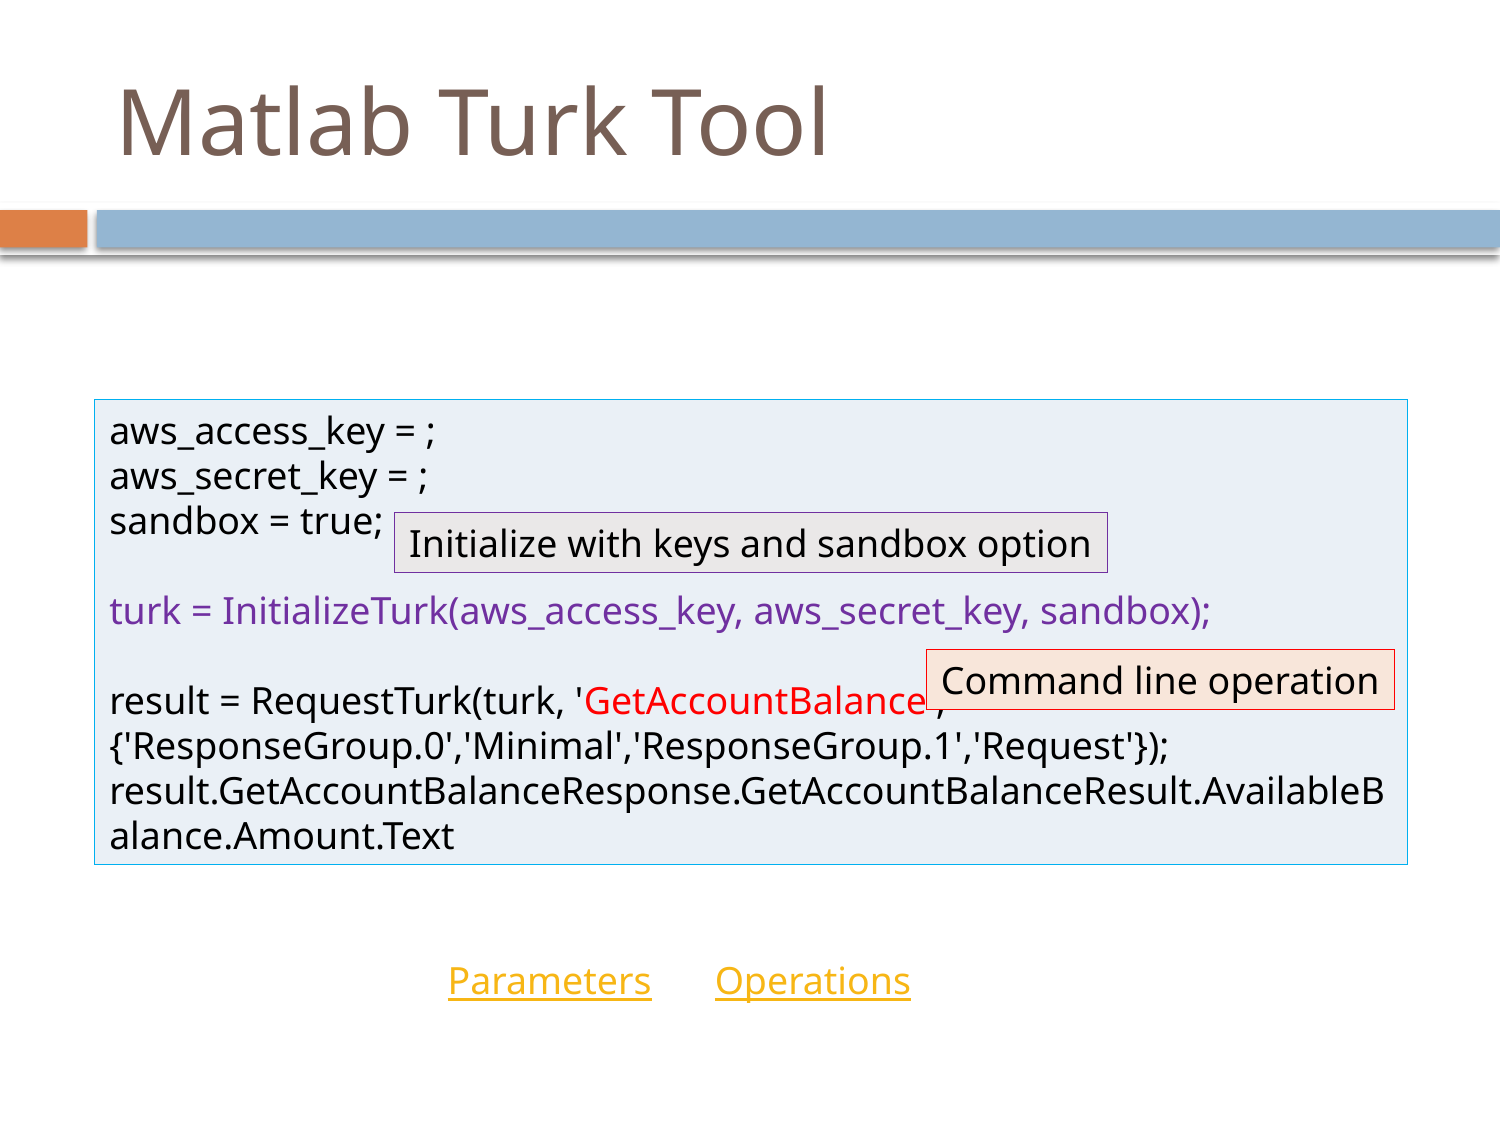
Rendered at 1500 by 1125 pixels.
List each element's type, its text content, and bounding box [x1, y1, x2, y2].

text_box aws_access_key = ; aws_secret_key = ; sandbox = true; turk = InitializeTurk(aws_access_key, aws_secret_key, sandbox); result = RequestTurk(turk, 'GetAccountBalance', {'ResponseGroup.0','Minimal','ResponseGroup.1','Request'}); result.GetAccountBalanceResponse.GetAccountBalanceResult.AvailableBalance.Amount.Text [94, 399, 1408, 865]
text_box Initialize with keys and sandbox option [394, 512, 1108, 573]
title Matlab Turk Tool [100, 37, 1438, 200]
text_box Parameters [432, 949, 667, 1016]
text_box Operations [700, 949, 926, 1016]
text_box Command line operation [926, 649, 1395, 710]
